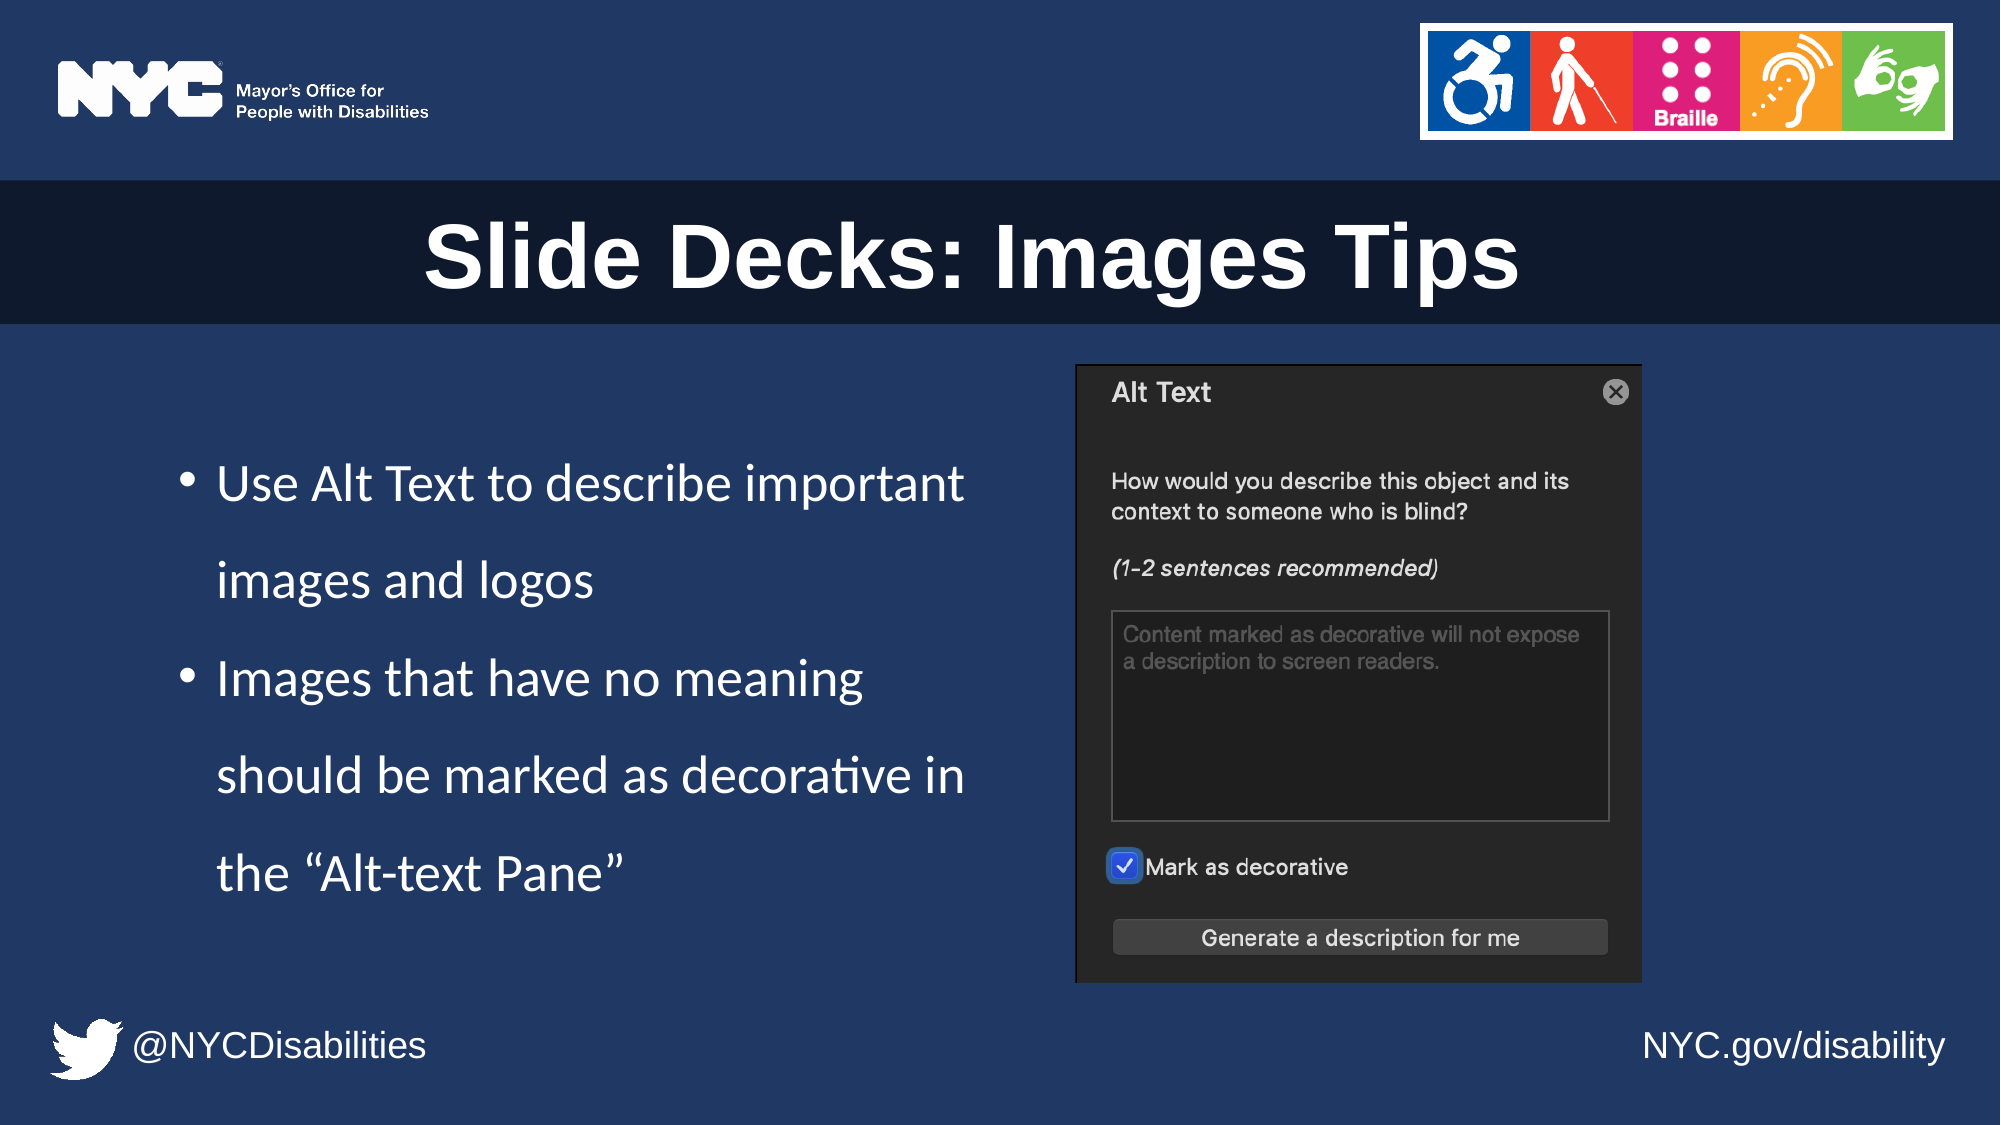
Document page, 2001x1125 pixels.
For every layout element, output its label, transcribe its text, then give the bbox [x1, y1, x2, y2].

list Use Alt Text to describe important images and logos Images that have no meaning should be marked as decorative in the “Alt-text Pane” [163, 406, 1026, 914]
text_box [1424, 27, 1950, 136]
title Slide Decks: Images Tips [0, 180, 2000, 325]
picture [50, 1019, 124, 1080]
text_box NYC.gov/disability [1633, 1012, 1962, 1075]
picture [58, 60, 434, 126]
text_box [0, 325, 2000, 1125]
text_box [0, 0, 2000, 180]
picture [1075, 364, 1642, 984]
text_box @NYCDisabilities [109, 1012, 449, 1075]
